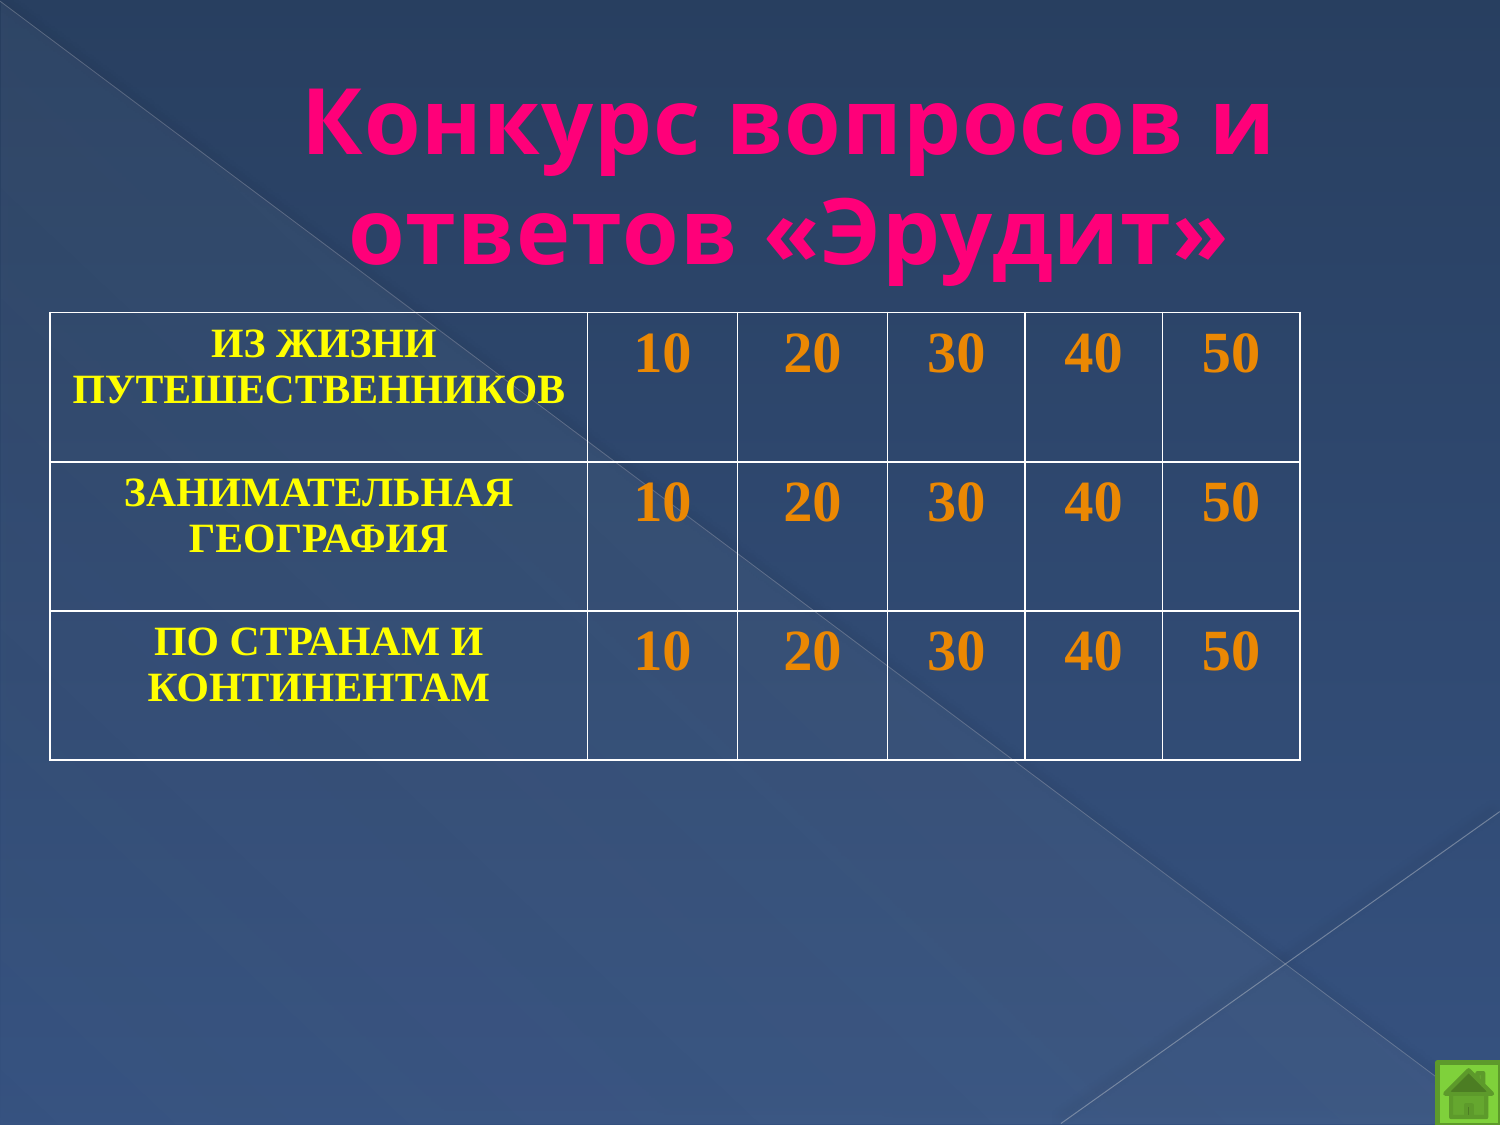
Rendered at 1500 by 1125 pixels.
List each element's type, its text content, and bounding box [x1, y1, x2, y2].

table_cell 10 [588, 463, 737, 610]
table_cell 50 [1163, 612, 1299, 759]
table_header ИЗ ЖИЗНИ ПУТЕШЕСТВЕННИКОВ [51, 313, 587, 461]
table_header 10 [588, 313, 737, 461]
table_cell 30 [888, 612, 1024, 759]
table_header 20 [738, 313, 887, 461]
table_cell 40 [1026, 463, 1162, 610]
table_cell 20 [738, 463, 887, 610]
table_header 50 [1163, 313, 1299, 461]
table_cell 20 [738, 612, 887, 759]
table_cell ПО СТРАНАМ И КОНТИНЕНТАМ [51, 612, 587, 759]
table_cell ЗАНИМАТЕЛЬНАЯ ГЕОГРАФИЯ [51, 463, 587, 610]
title Конкурс вопросов и ответов «Эрудит» [75, 45, 1425, 300]
table_header 40 [1026, 313, 1162, 461]
list [99, 324, 1450, 1023]
table_cell 40 [1026, 612, 1162, 759]
table_header 30 [888, 313, 1024, 461]
table_cell 50 [1163, 463, 1299, 610]
text_box [1435, 1060, 1500, 1125]
table_cell 30 [888, 463, 1024, 610]
table_cell 10 [588, 612, 737, 759]
